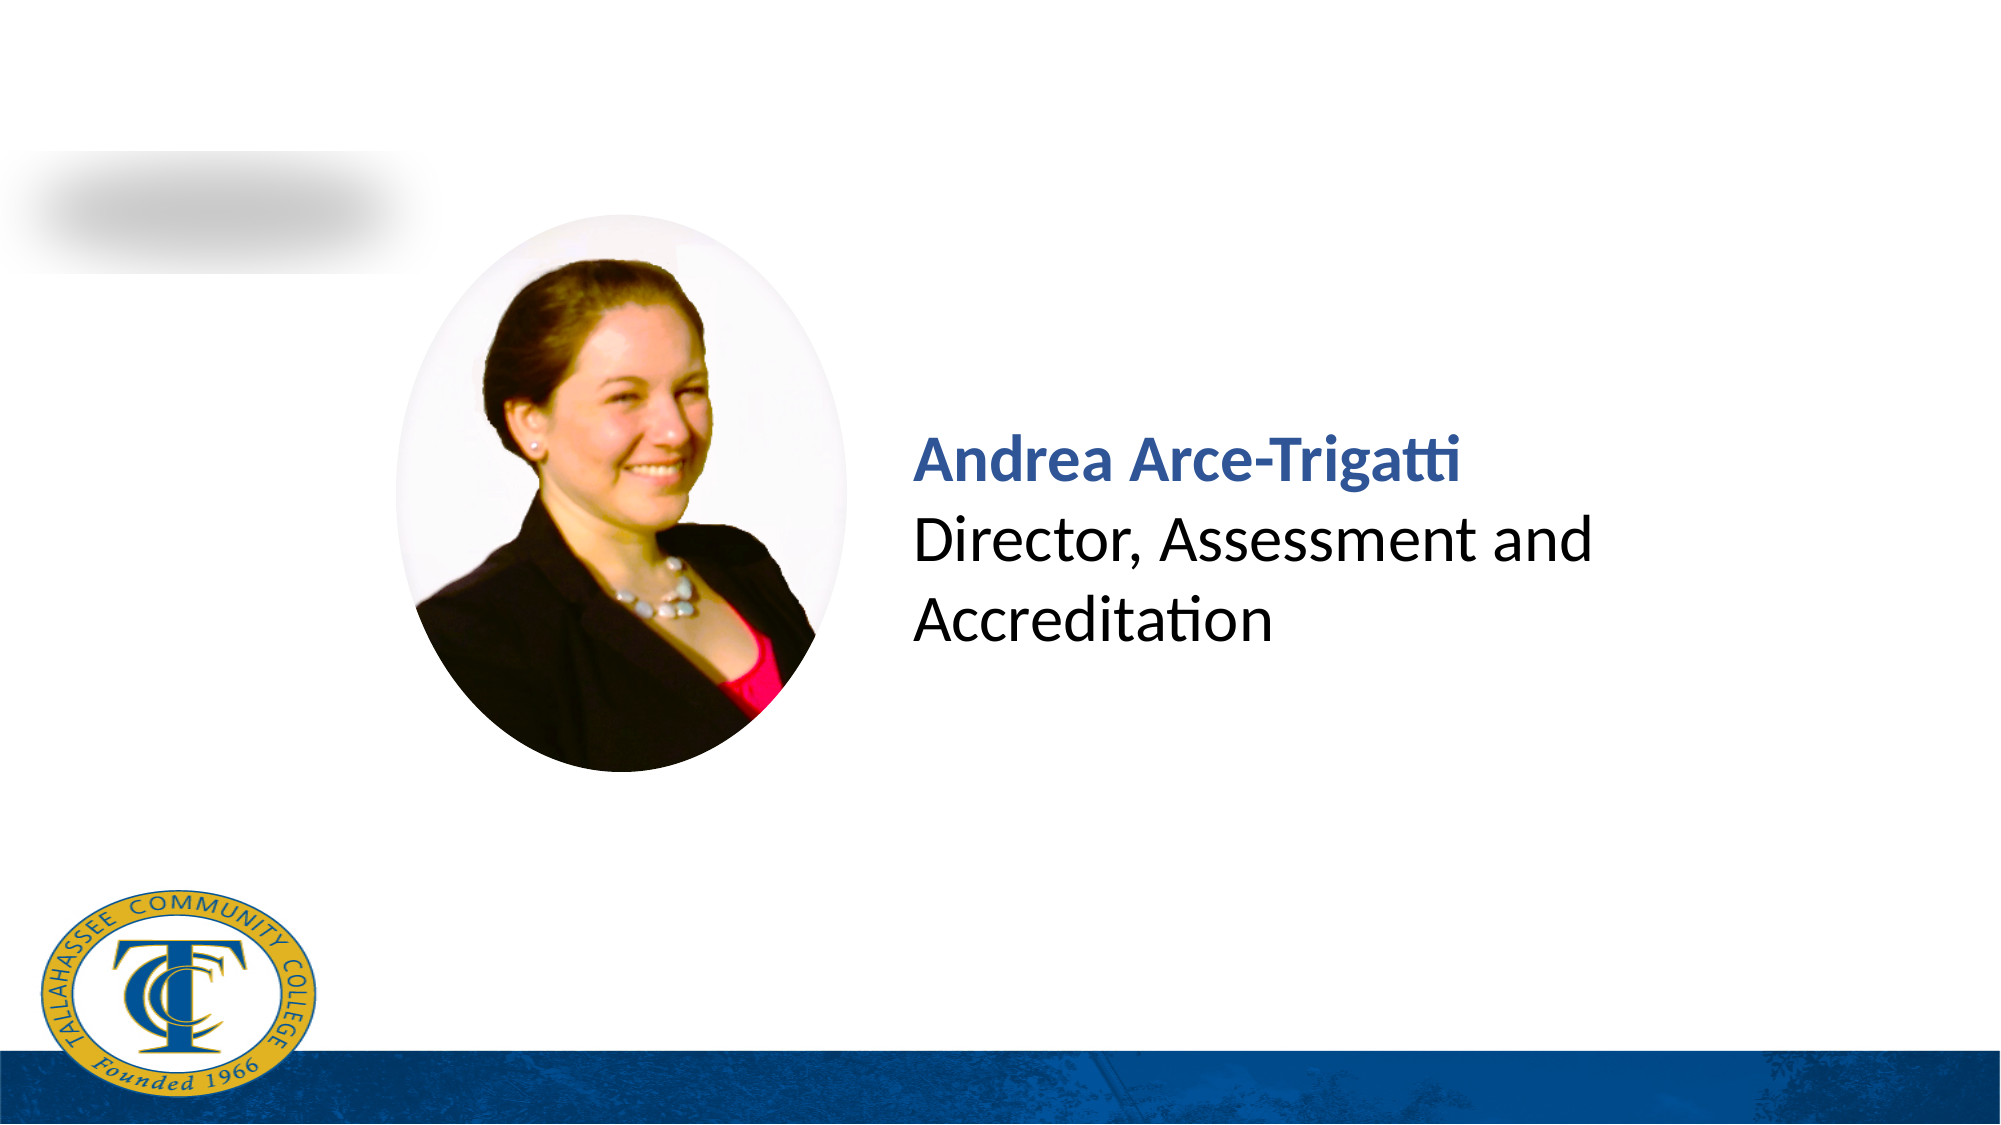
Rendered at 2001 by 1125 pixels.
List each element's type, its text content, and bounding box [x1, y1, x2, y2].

text_box Andrea Arce-Trigatti Director, Assessment and Accreditation [898, 407, 1726, 662]
picture [0, 0, 2001, 1125]
